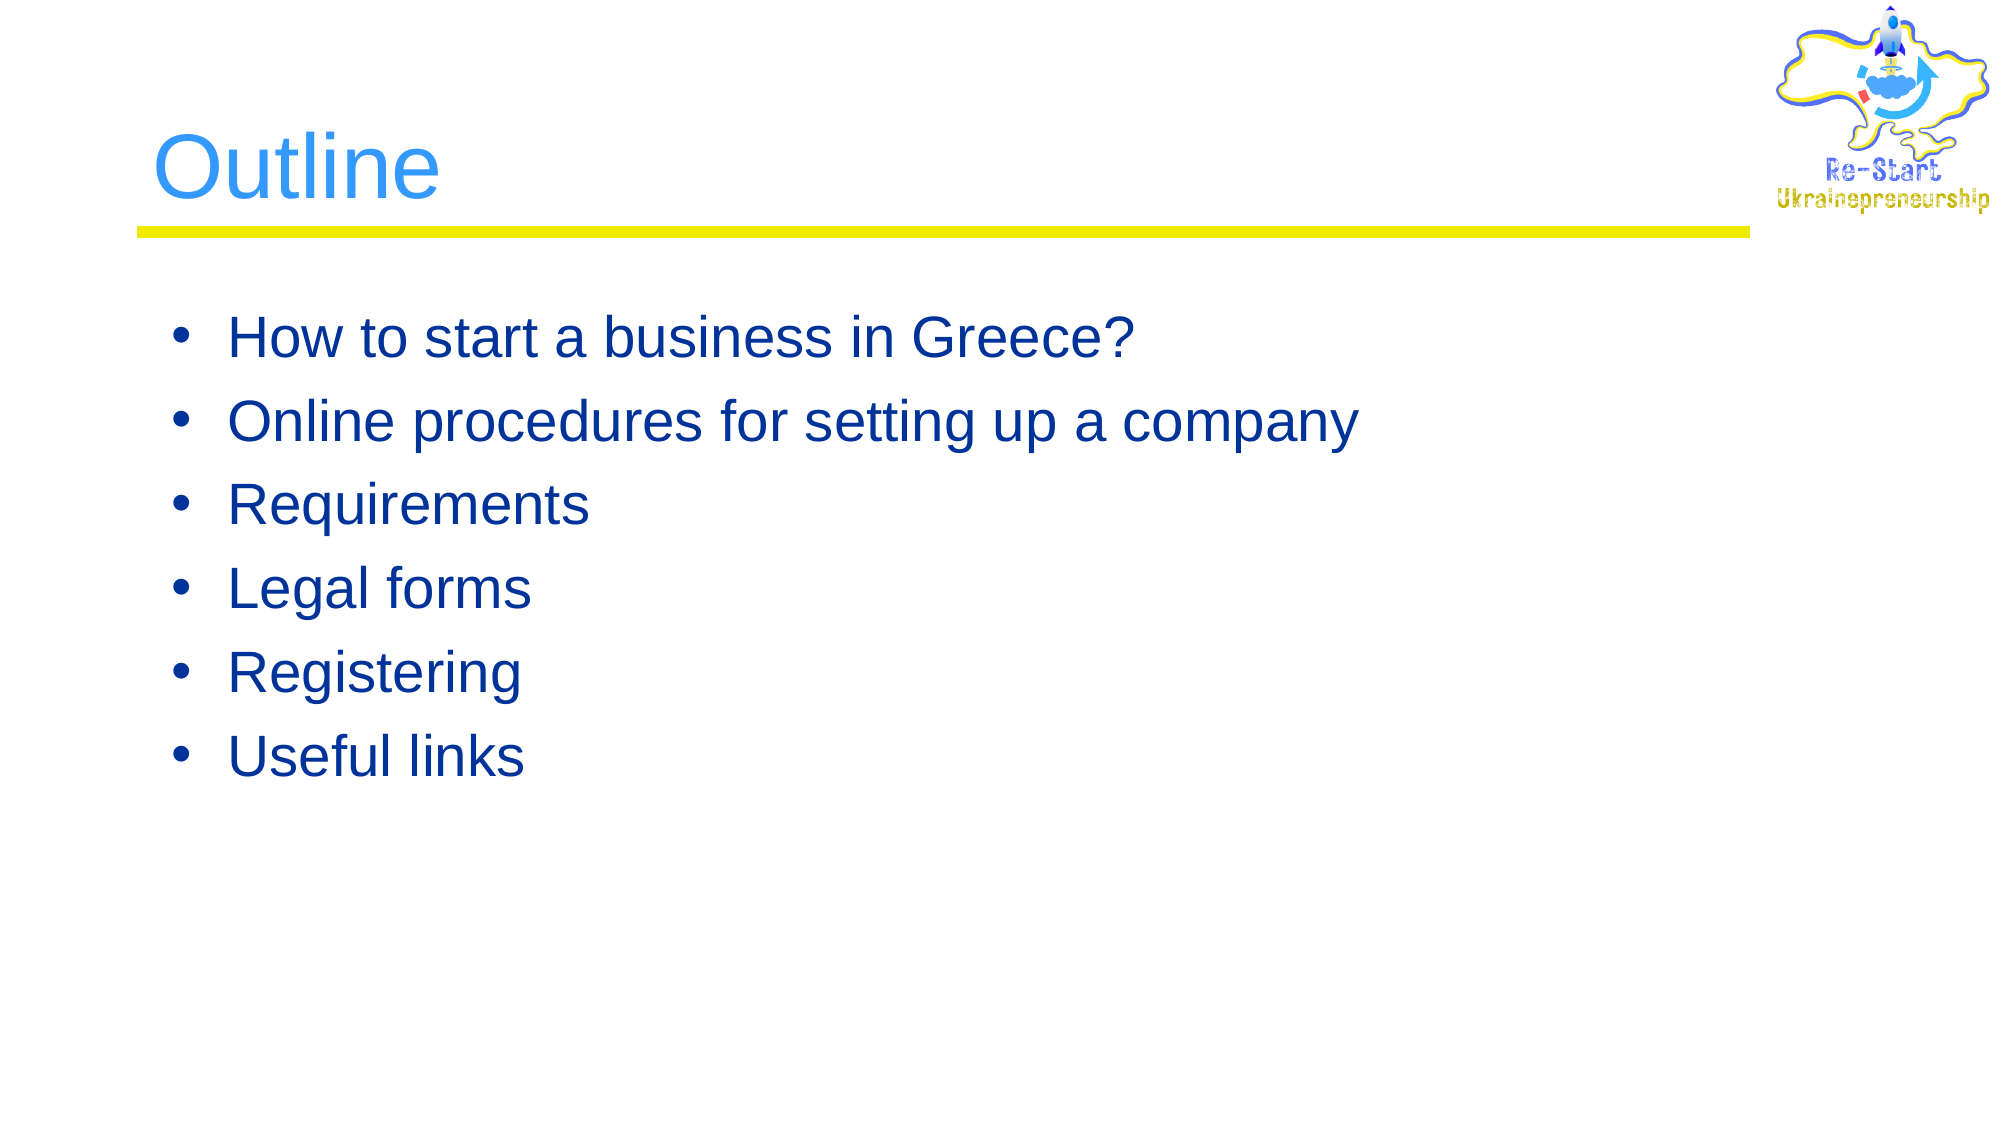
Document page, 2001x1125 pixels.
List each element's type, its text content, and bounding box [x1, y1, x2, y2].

list How to start a business in Greece? Online procedures for setting up a company Requirements Legal forms Registering Useful links [137, 299, 1863, 1014]
title Outline [137, 59, 1863, 278]
picture [1776, 5, 1990, 218]
